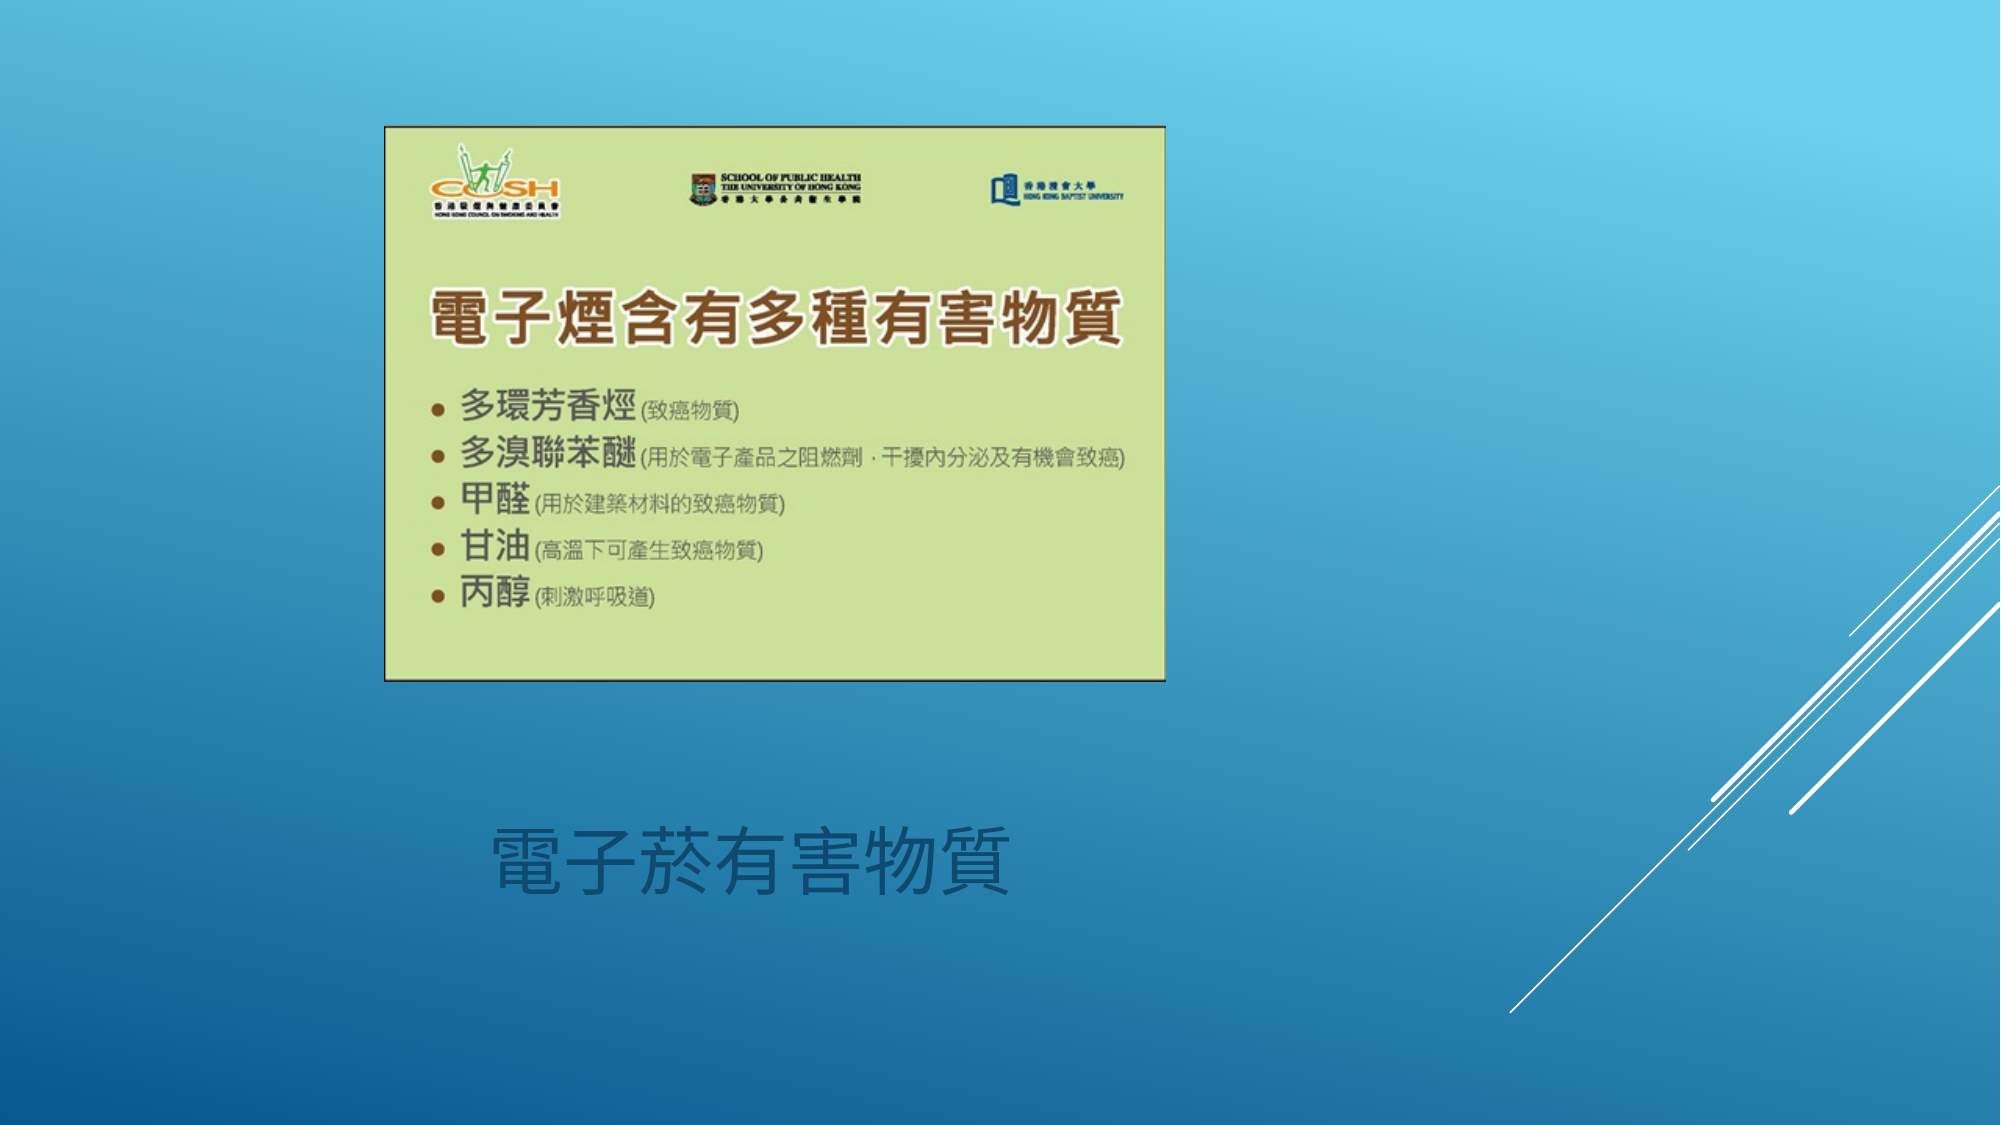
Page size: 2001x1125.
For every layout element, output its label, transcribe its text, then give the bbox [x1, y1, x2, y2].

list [383, 125, 1166, 682]
title 電子菸有害物質 [473, 736, 1513, 984]
